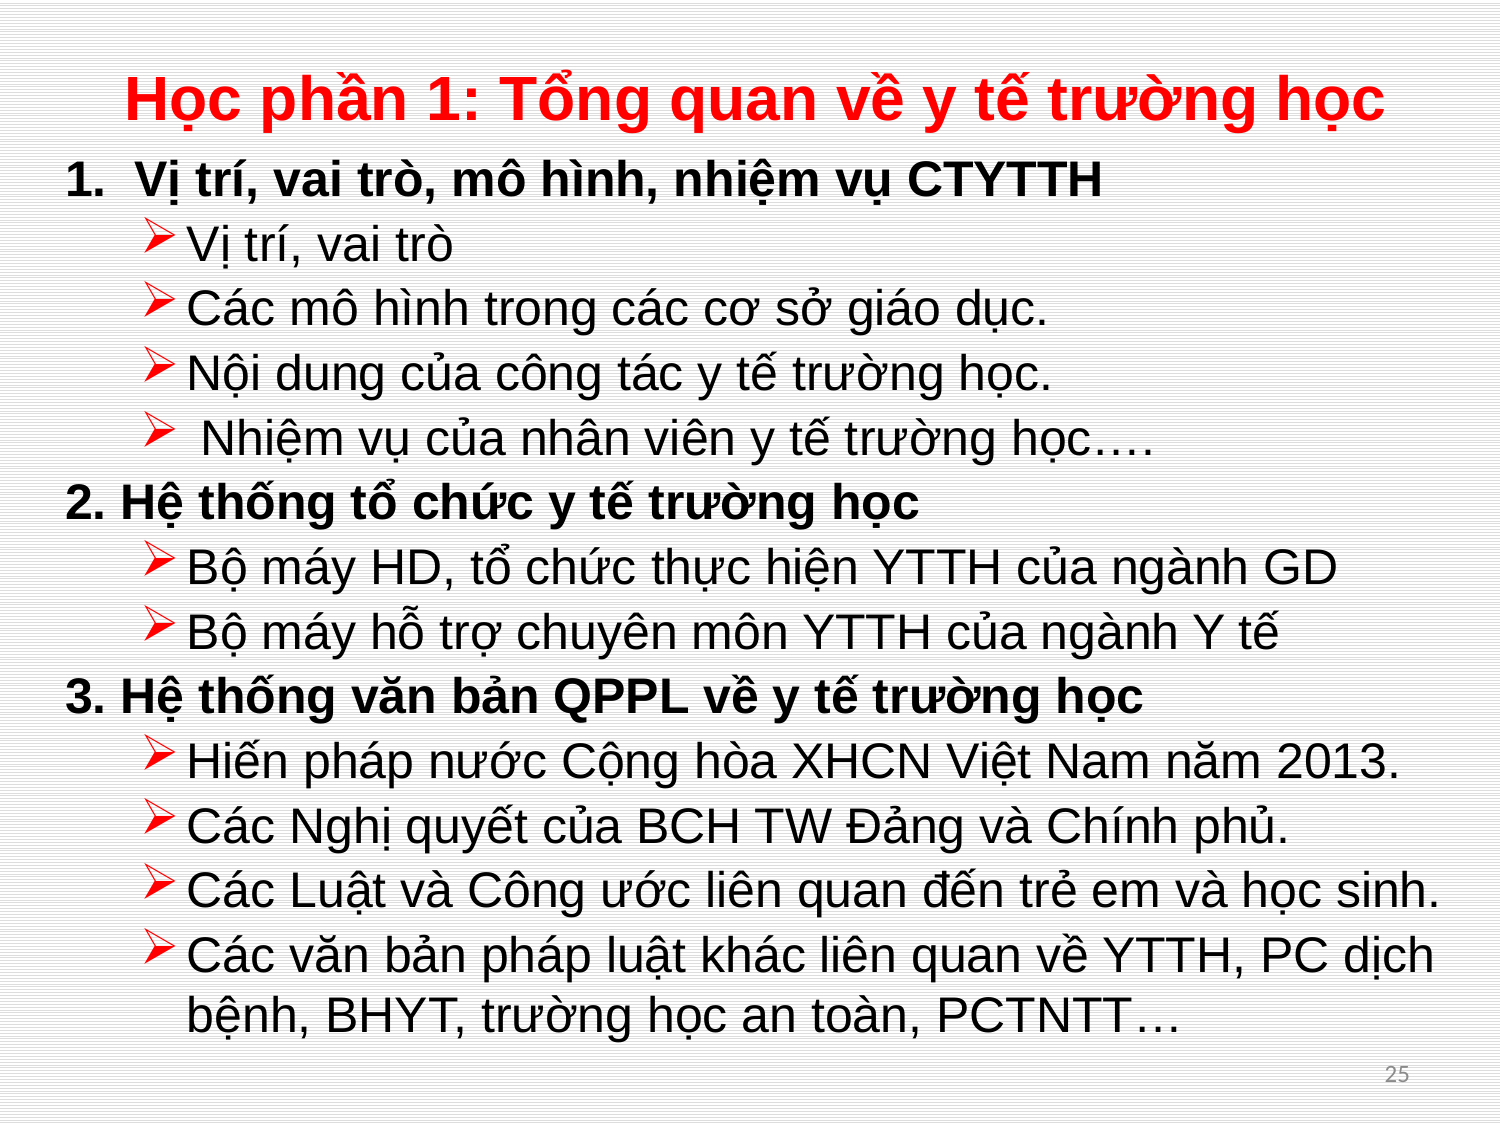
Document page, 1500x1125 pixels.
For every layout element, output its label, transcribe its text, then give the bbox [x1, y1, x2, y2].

slide_number 25 [1074, 1042, 1425, 1103]
list Học phần 1: Tổng quan về y tế trường học 1. Vị trí, vai trò, mô hình, nhiệm vụ CTYTTH Vị trí, vai trò Các mô hình trong các cơ sở giáo dục. Nội dung của công tác y tế trường học. Nhiệm vụ của nhân viên y tế trường học…. 2. Hệ thống tổ chức y tế trường học Bộ máy HD, tổ chức thực hiện YTTH của ngành GD Bộ máy hỗ trợ chuyên môn YTTH của ngành Y tế 3. Hệ thống văn bản QPPL về y tế trường học Hiến pháp nước Cộng hòa XHCN Việt Nam năm 2013. Các Nghị quyết của BCH TW Đảng và Chính phủ. Các Luật và Công ước liên quan đến trẻ em và học sinh. Các văn bản pháp luật khác liên quan về YTTH, PC dịch bệnh, BHYT, trường học an toàn, PCTNTT… [50, 50, 1463, 850]
